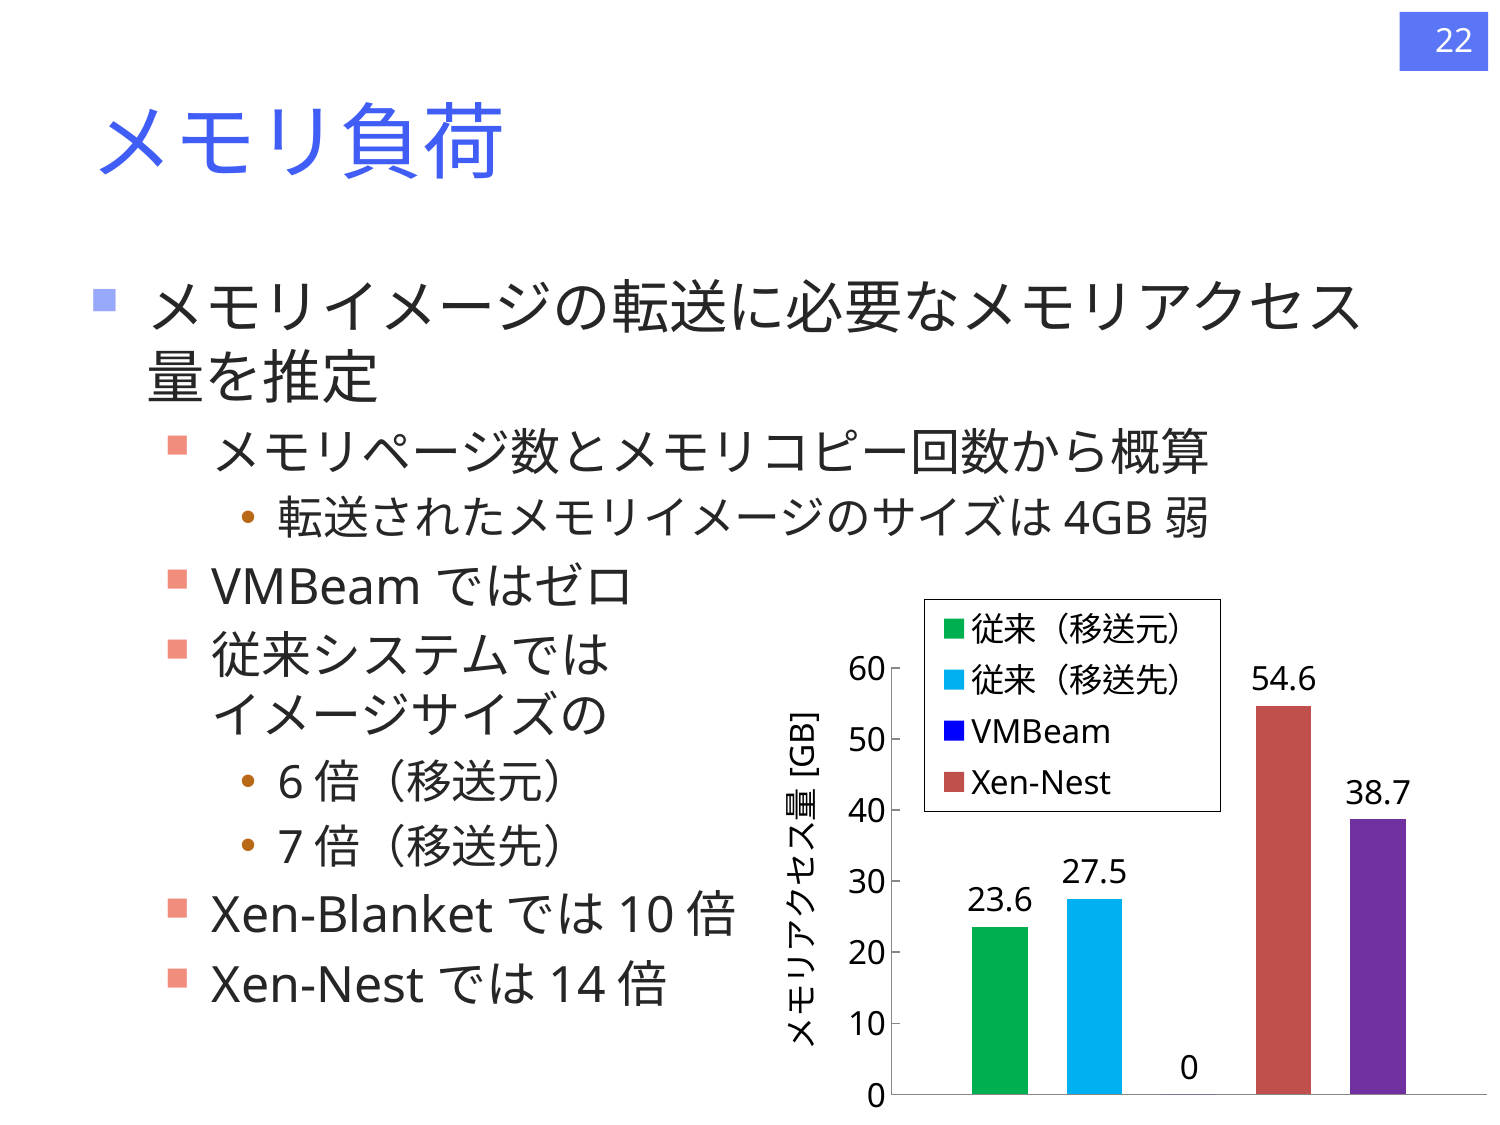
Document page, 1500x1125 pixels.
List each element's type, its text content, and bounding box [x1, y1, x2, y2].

slide_number 22 [1399, 11, 1489, 71]
chart [749, 597, 1500, 1122]
list メモリイメージの転送に必要なメモリアクセス量を推定 メモリページ数とメモリコピー回数から概算 転送されたメモリイメージのサイズは4GB弱 VMBeamではゼロ 従来システムでは イメージサイズの 6倍（移送元） 7倍（移送先） Xen-Blanketでは10倍 Xen-Nestでは14倍 [75, 262, 1425, 1107]
title メモリ負荷 [75, 45, 1425, 233]
